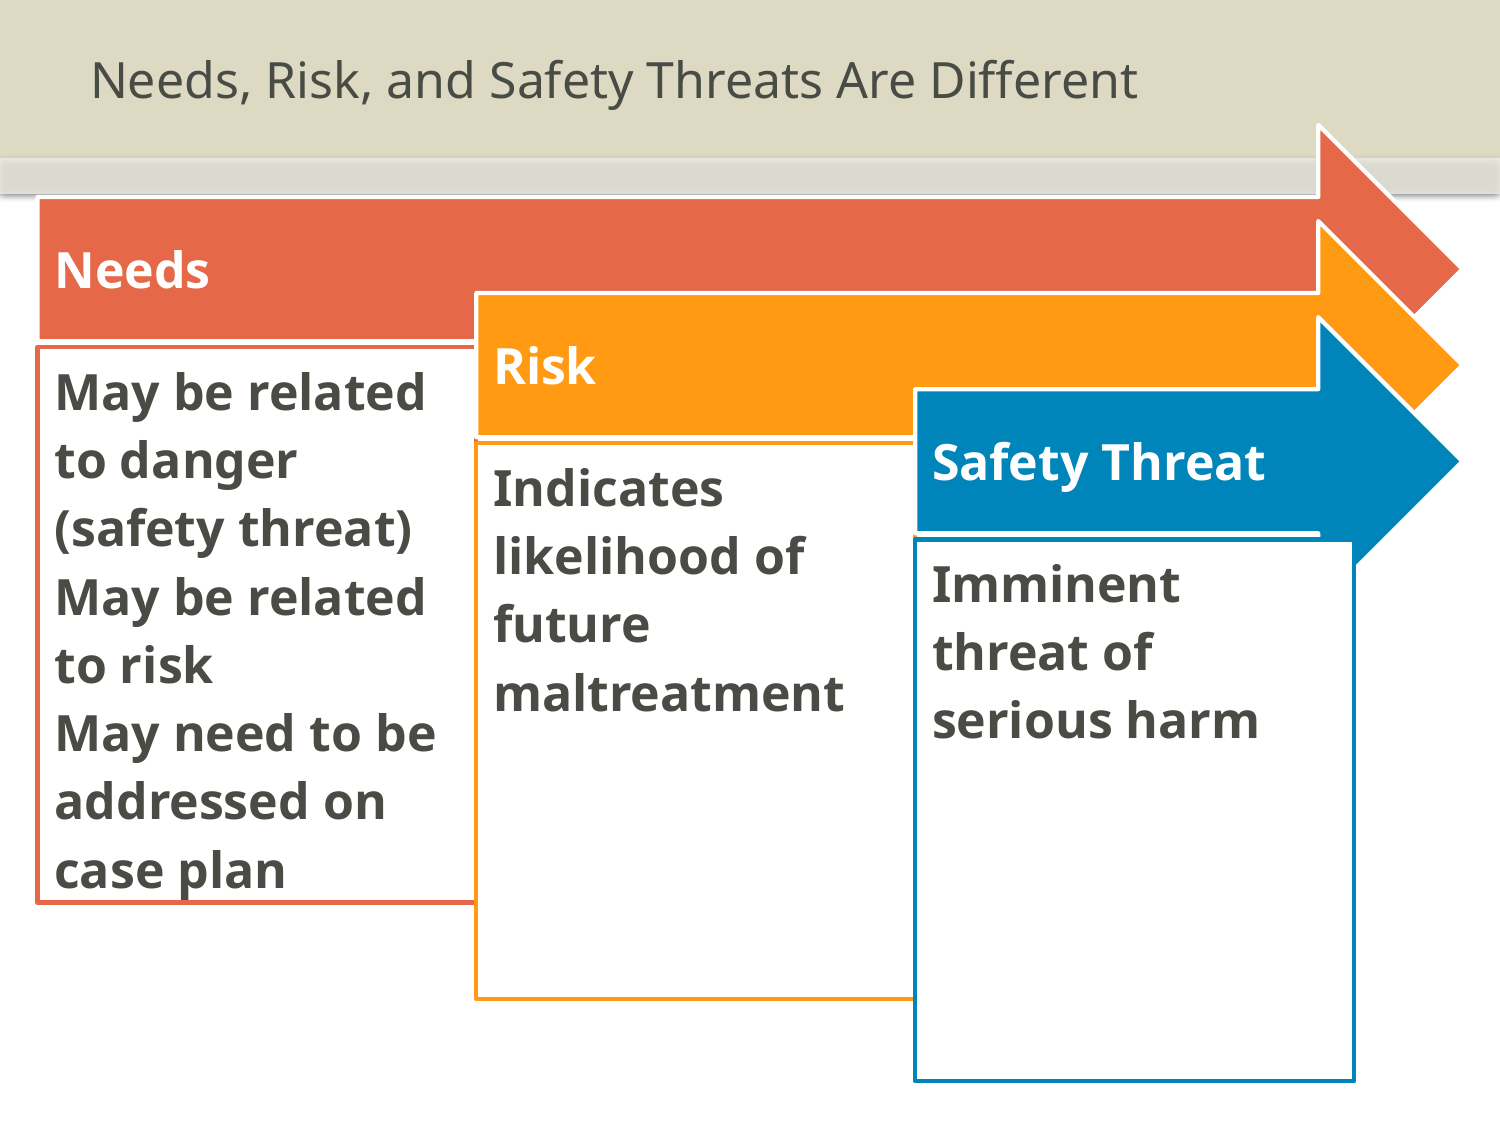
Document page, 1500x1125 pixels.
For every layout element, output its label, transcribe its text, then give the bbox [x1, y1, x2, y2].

picture [1040, 447, 1058, 480]
picture [1217, 453, 1240, 480]
picture [962, 453, 985, 480]
picture [37, 124, 1463, 1082]
picture [918, 543, 1351, 1078]
picture [1061, 453, 1087, 491]
title Needs, Risk, and Safety Threats Are Different [75, 0, 1425, 123]
picture [1246, 447, 1264, 480]
picture [1103, 445, 1128, 479]
picture [1011, 453, 1035, 480]
picture [1188, 453, 1212, 480]
picture [935, 444, 957, 480]
picture [1134, 443, 1159, 479]
picture [1167, 453, 1184, 479]
picture [991, 442, 1010, 479]
